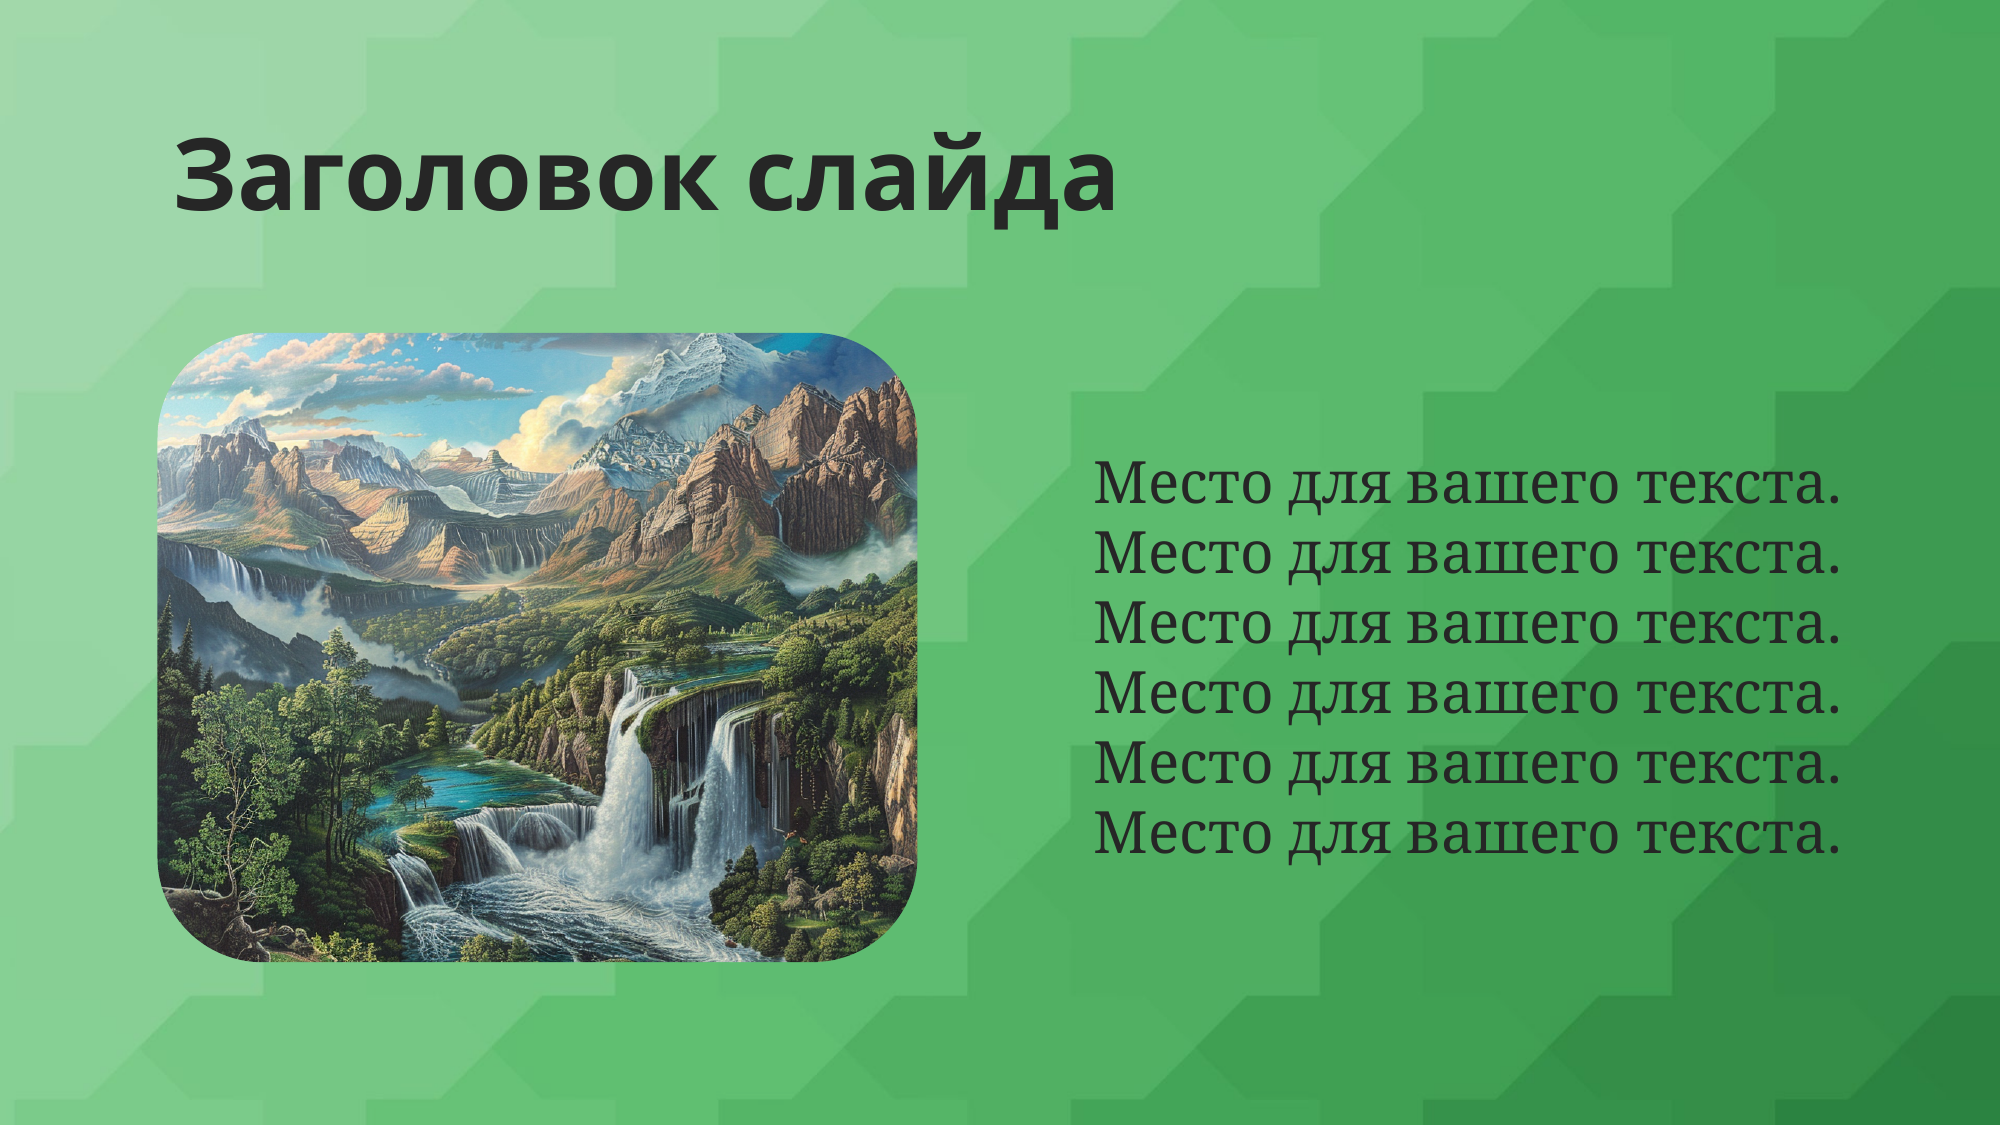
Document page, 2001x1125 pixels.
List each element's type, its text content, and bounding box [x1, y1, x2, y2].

text_box Место для вашего текста. Место для вашего текста. Место для вашего текста. Место для вашего текста. Место для вашего текста. Место для вашего текста. [999, 438, 1936, 943]
title Заголовок слайда [157, 69, 1883, 287]
picture [157, 332, 918, 963]
